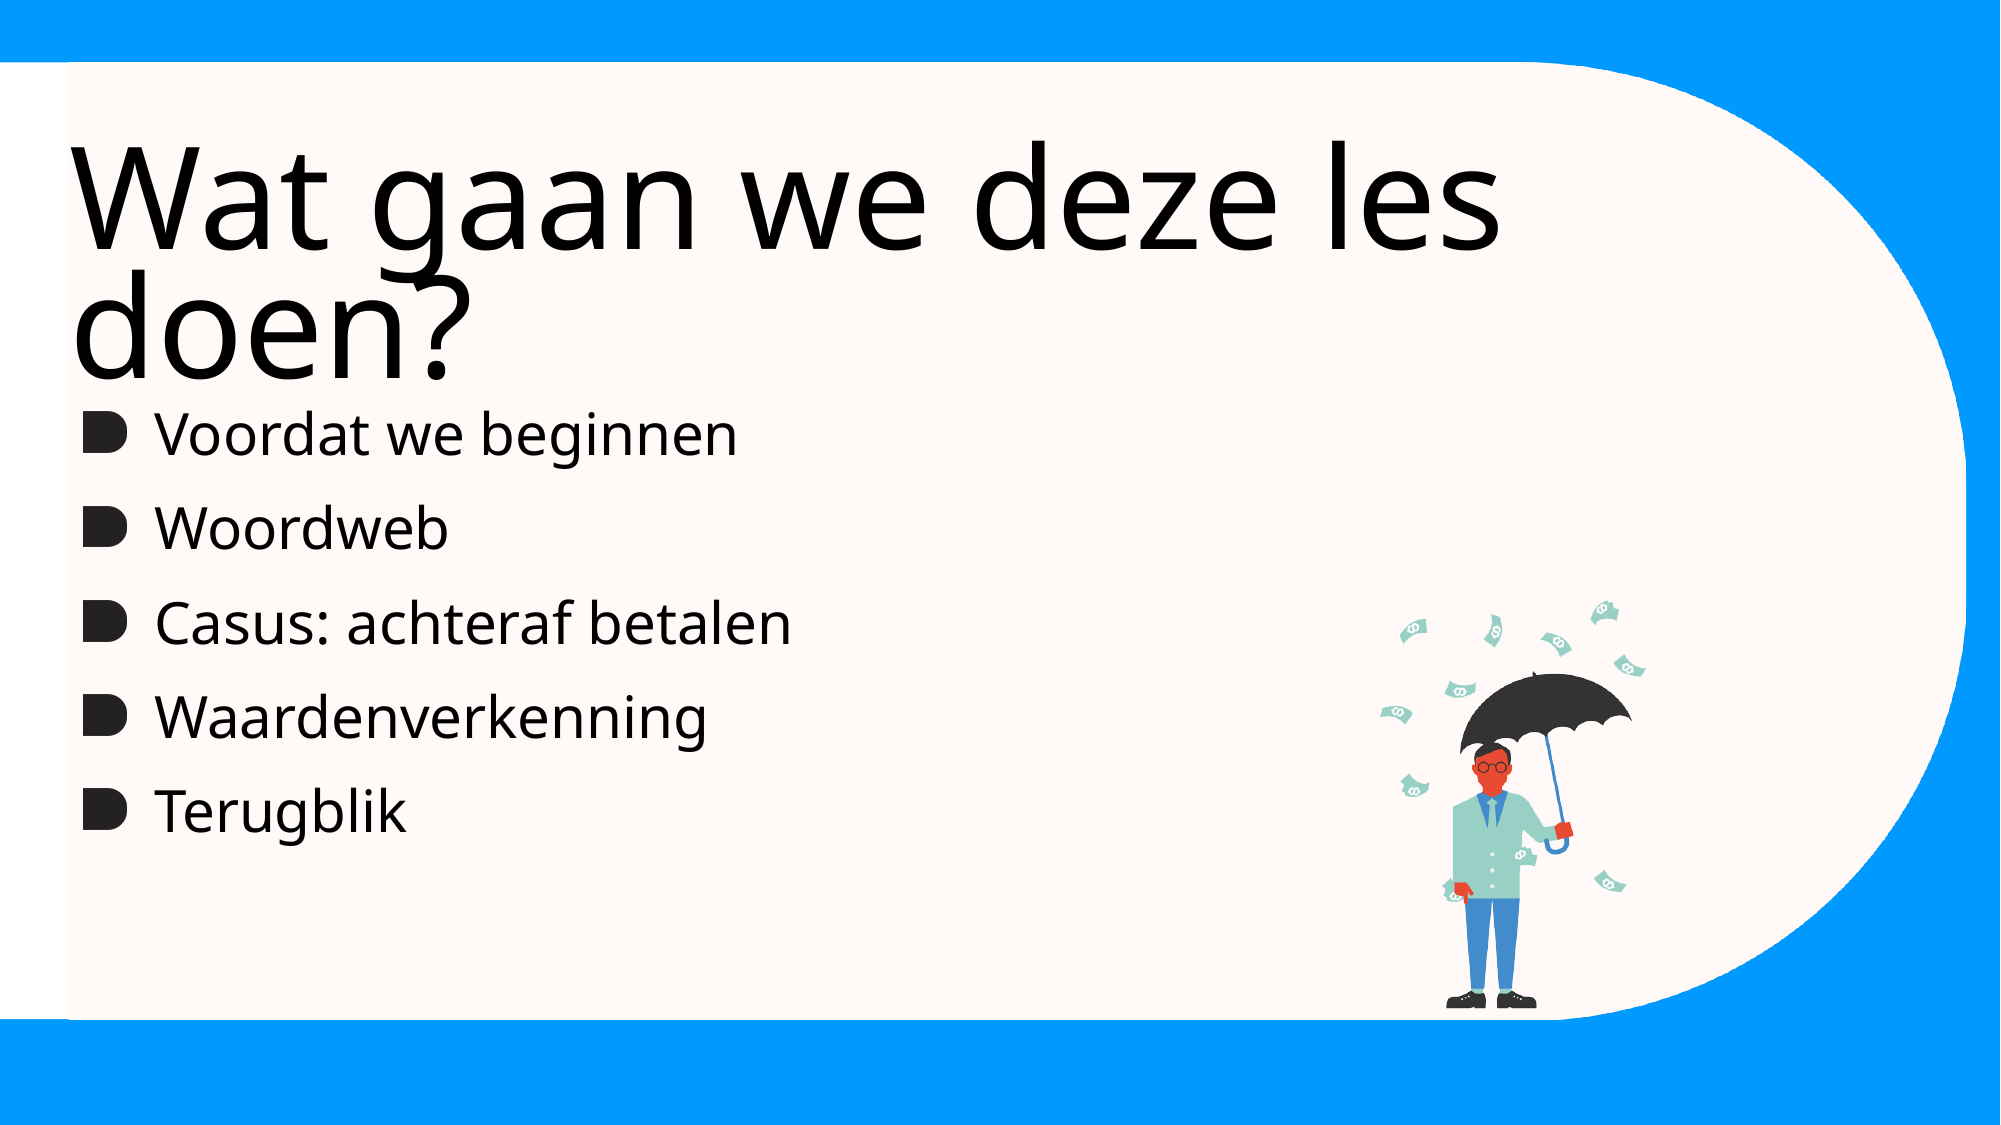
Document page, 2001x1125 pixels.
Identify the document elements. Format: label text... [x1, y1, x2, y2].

picture [83, 506, 125, 547]
picture [83, 411, 125, 453]
picture [83, 694, 125, 736]
text_box Voordat we beginnen Woordweb Casus: achteraf betalen Waardenverkenning Terugblik [69, 386, 1076, 852]
title Wat gaan we deze les doen? [69, 146, 1555, 405]
picture [1283, 584, 1743, 1043]
picture [83, 788, 125, 830]
picture [83, 600, 125, 642]
